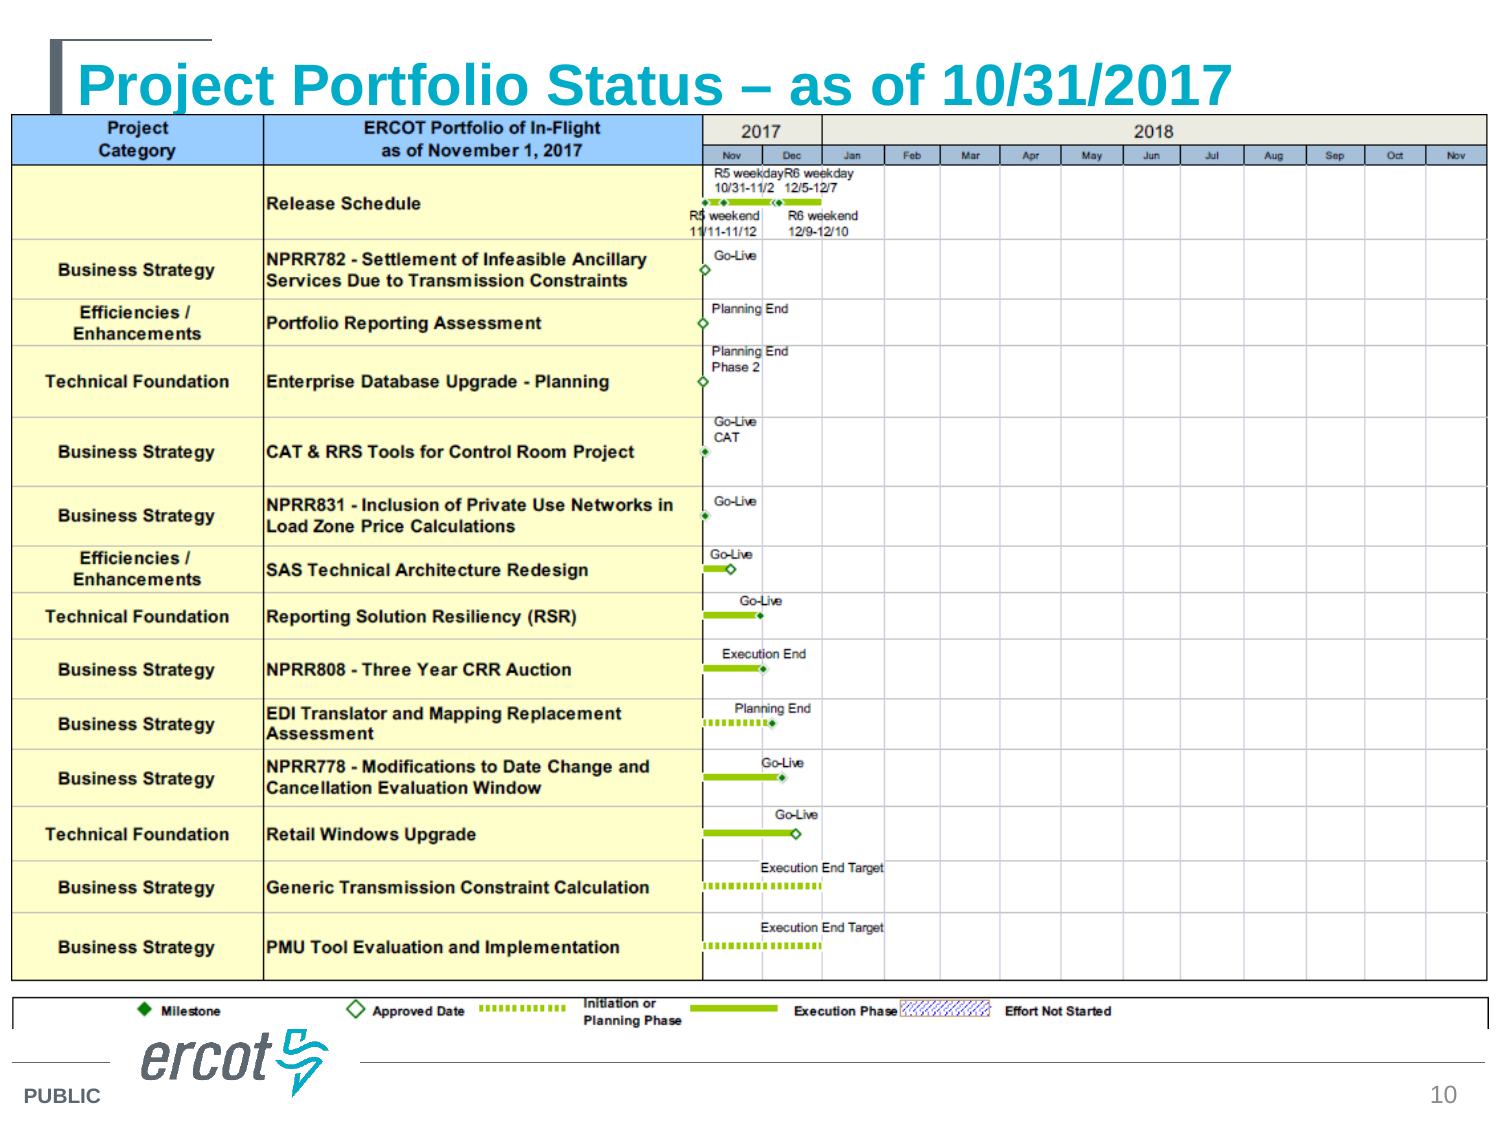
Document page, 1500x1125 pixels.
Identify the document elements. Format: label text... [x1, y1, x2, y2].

picture [11, 114, 1490, 1100]
slide_number 10 [1412, 1076, 1475, 1112]
title Project Portfolio Status – as of 10/31/2017 [62, 39, 1263, 113]
